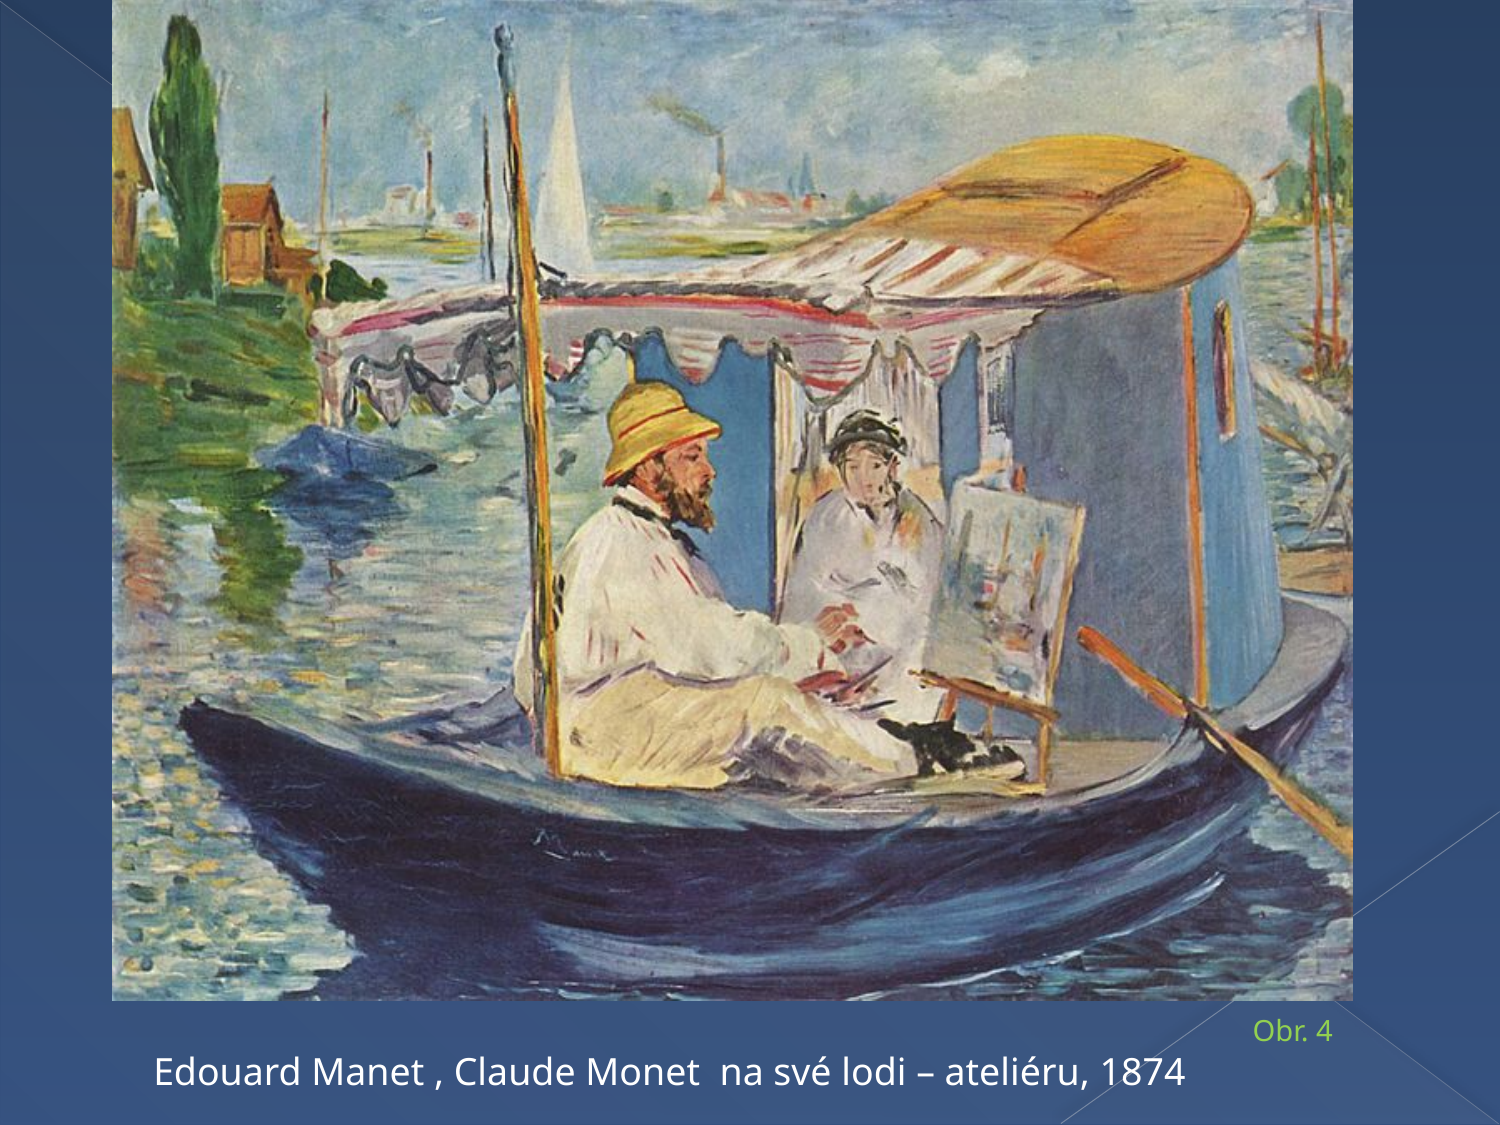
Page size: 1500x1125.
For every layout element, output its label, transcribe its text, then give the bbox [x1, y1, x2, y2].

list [111, 0, 1353, 1001]
text_box Edouard Manet , Claude Monet na své lodi – ateliéru, 1874 [138, 1040, 1202, 1100]
text_box Obr. 4 [1237, 1004, 1348, 1055]
